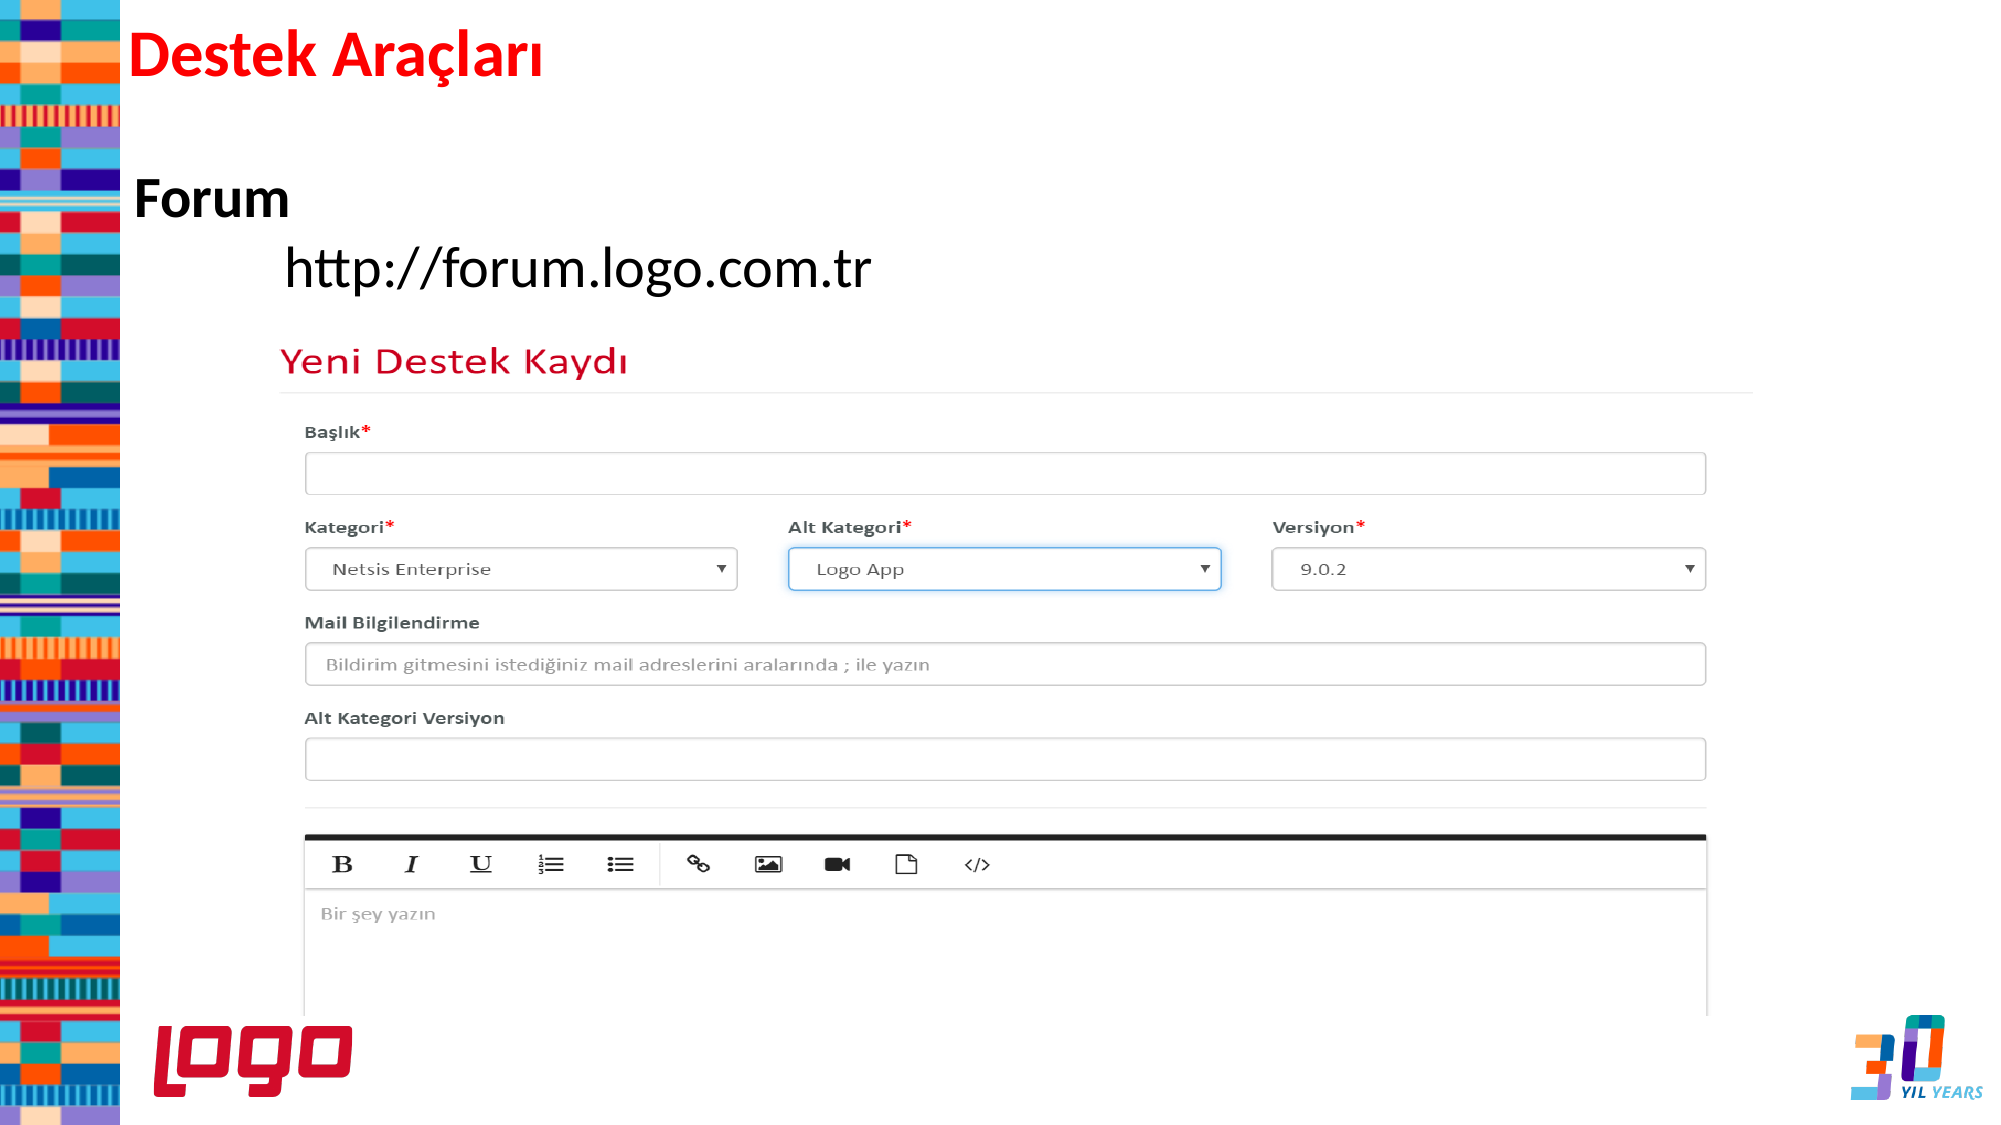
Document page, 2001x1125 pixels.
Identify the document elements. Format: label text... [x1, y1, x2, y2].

picture [1850, 1015, 1983, 1100]
picture [0, 0, 120, 1125]
text_box Destek Araçları [120, 0, 1588, 100]
picture [217, 307, 1753, 1016]
text_box Forum http://forum.logo.com.tr [120, 151, 1148, 307]
picture [153, 1025, 353, 1097]
